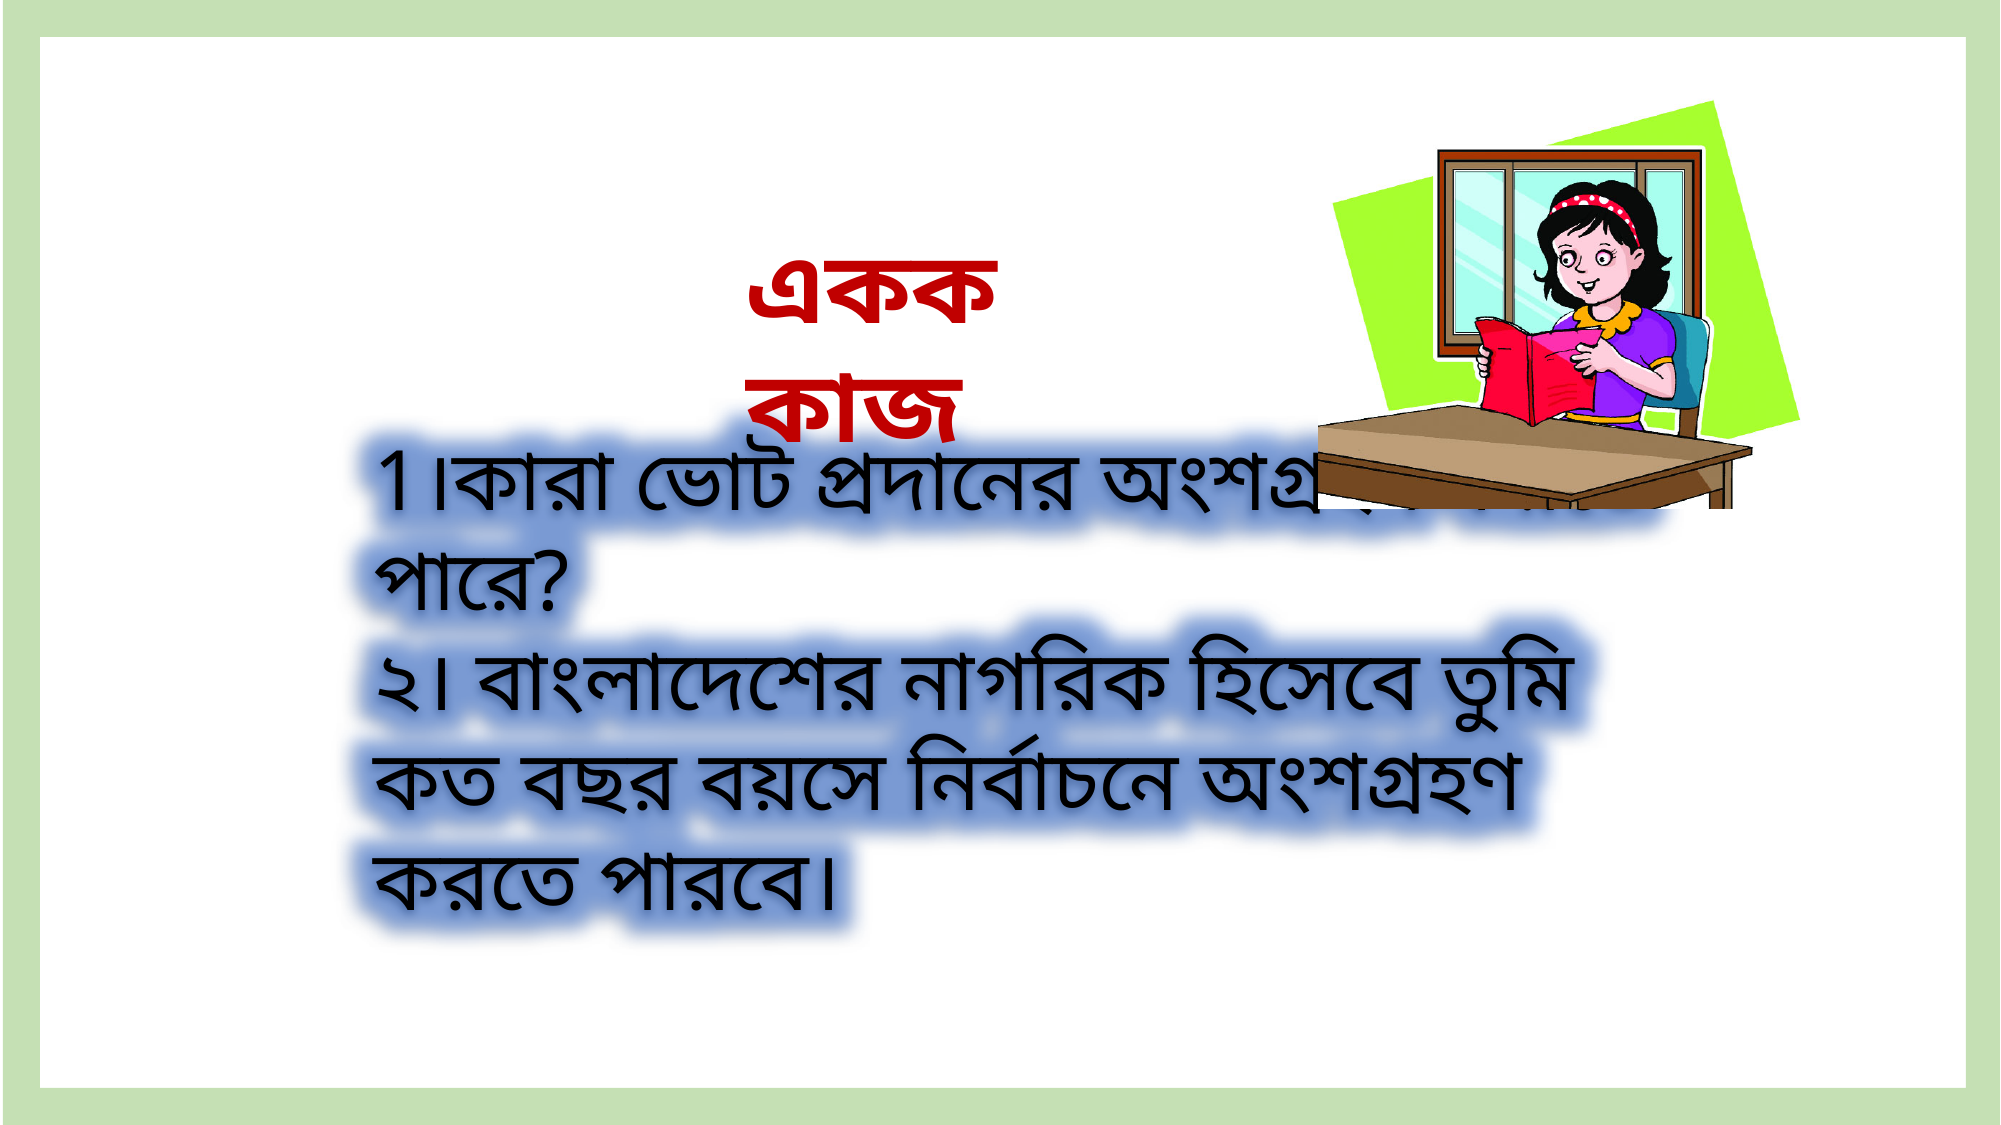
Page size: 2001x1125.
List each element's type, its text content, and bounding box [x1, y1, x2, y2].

text_box একক কাজ [731, 215, 1165, 471]
text_box [2, 0, 2000, 1125]
text_box 1।কারা ভোট প্রদানের অংশগ্রহণ করতে পারে? ২। বাংলাদেশের নাগরিক হিসেবে তুমি কত বছর বয়সে নির্বাচনে অংশগ্রহণ করতে পারবে। [358, 416, 1736, 879]
picture [1318, 81, 1870, 509]
